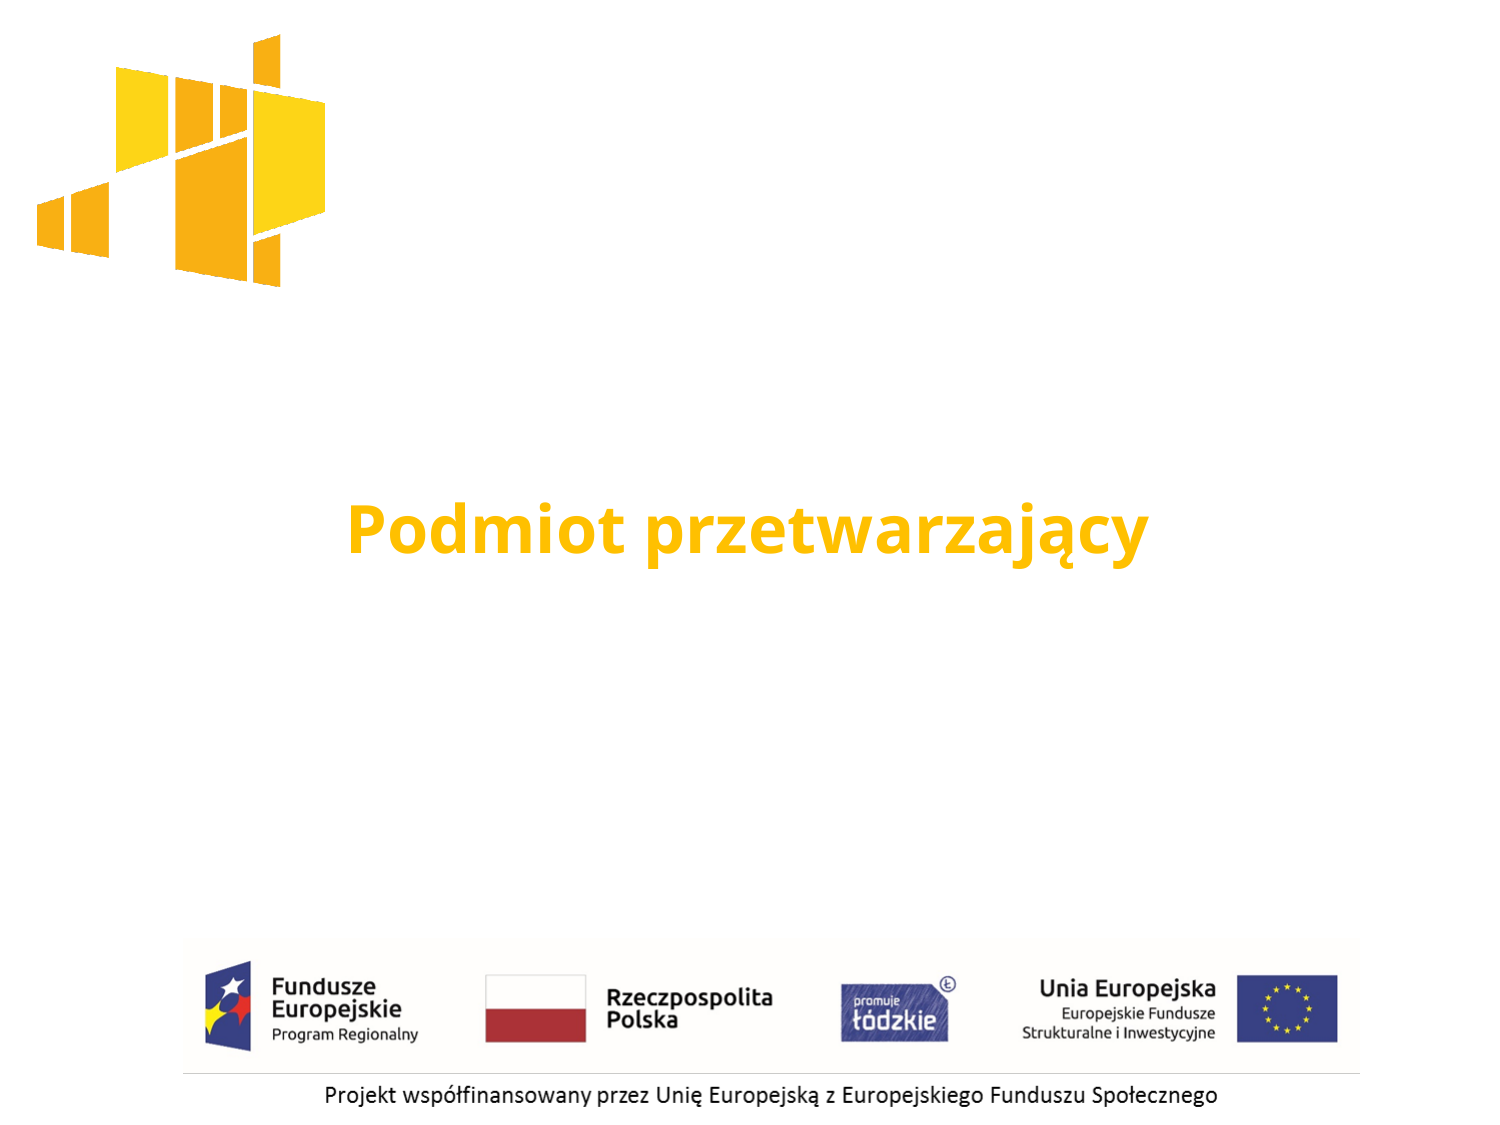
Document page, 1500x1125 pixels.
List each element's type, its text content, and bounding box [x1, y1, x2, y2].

picture [183, 938, 1360, 1125]
text_box Podmiot przetwarzający [330, 479, 1311, 575]
picture [37, 34, 325, 287]
